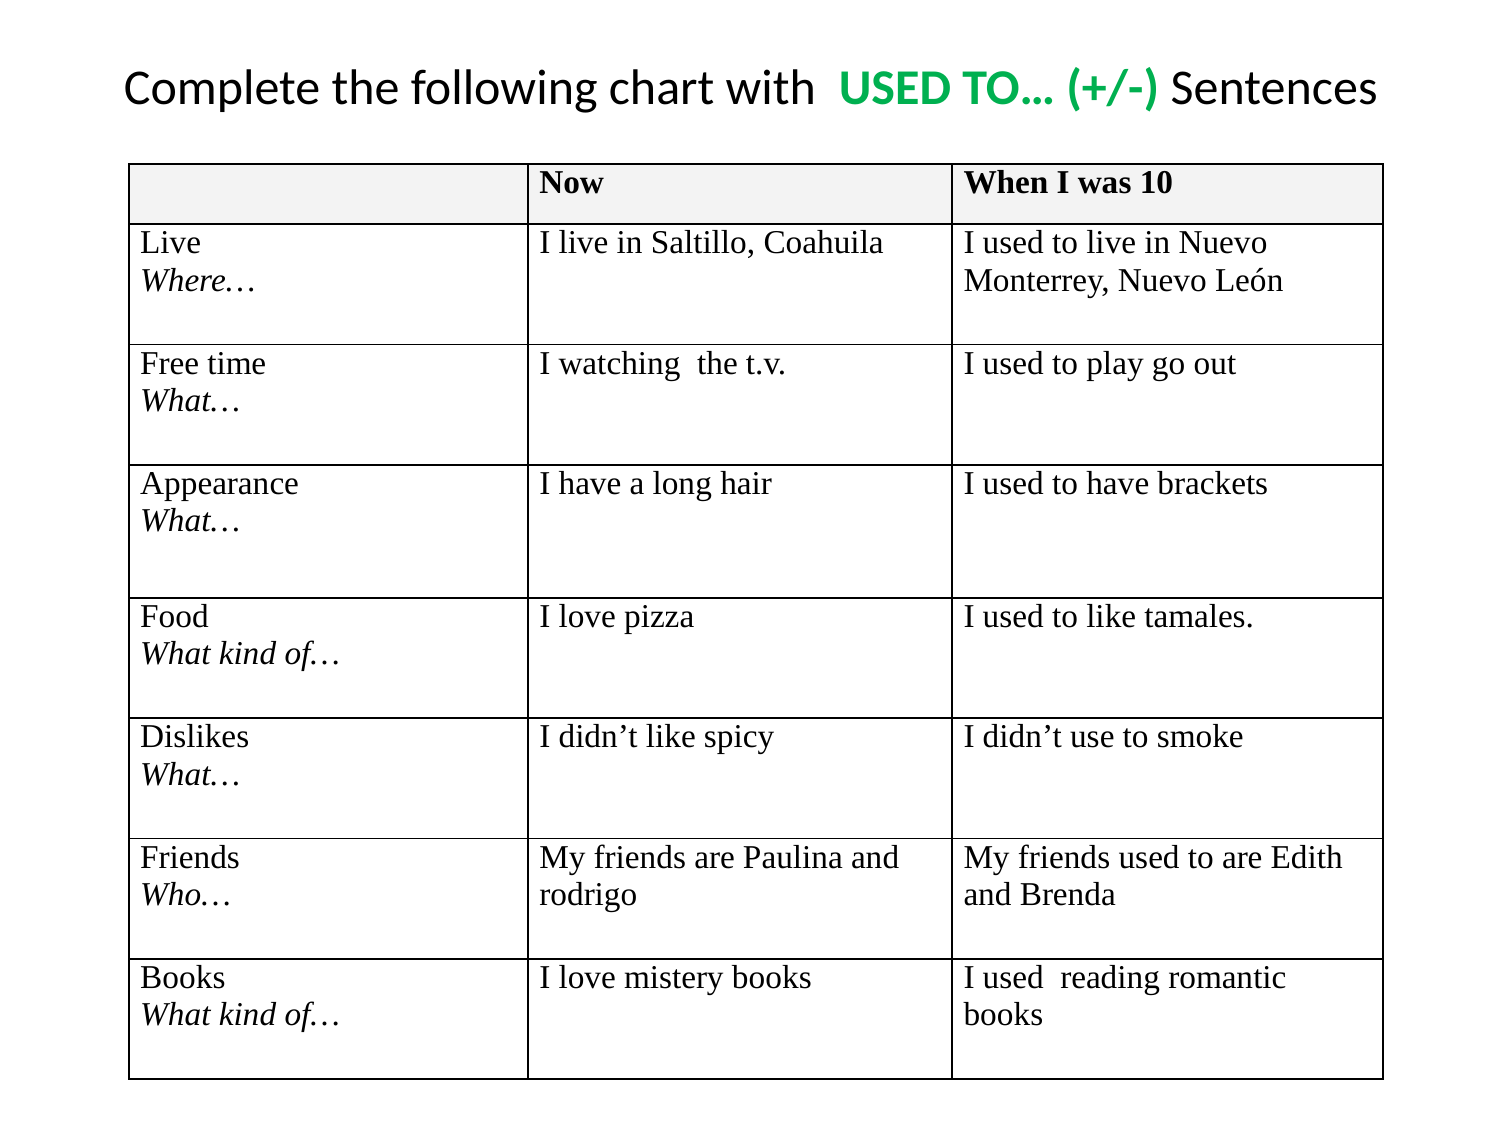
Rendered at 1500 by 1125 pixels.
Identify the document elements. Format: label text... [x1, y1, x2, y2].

table_header Now [529, 165, 951, 223]
table_cell I watching the t.v. [529, 345, 951, 464]
table_cell I didn’t use to smoke [953, 719, 1382, 838]
table_cell I used to live in Nuevo Monterrey, Nuevo León [953, 225, 1382, 344]
table_cell Books What kind of… [130, 960, 527, 1078]
table_cell Friends Who… [130, 839, 527, 958]
table_cell Food What kind of… [130, 599, 527, 717]
table_cell My friends used to are Edith and Brenda [953, 839, 1382, 958]
table_header When I was 10 [953, 165, 1382, 223]
table_cell I love mistery books [529, 960, 951, 1078]
text_box Complete the following chart with USED TO… (+/-) Sentences [109, 46, 1393, 122]
table_cell Live Where… [130, 225, 527, 344]
table_cell Dislikes What… [130, 719, 527, 838]
table_cell I live in Saltillo, Coahuila [529, 225, 951, 344]
table_cell I didn’t like spicy [529, 719, 951, 838]
table_cell Free time What… [130, 345, 527, 464]
table_cell My friends are Paulina and rodrigo [529, 839, 951, 958]
table_cell I used to have brackets [953, 466, 1382, 597]
table_header [130, 165, 527, 223]
table_cell I have a long hair [529, 466, 951, 597]
table_cell Appearance What… [130, 466, 527, 597]
table_cell I used to like tamales. [953, 599, 1382, 717]
table_cell I used to play go out [953, 345, 1382, 464]
table_cell I love pizza [529, 599, 951, 717]
table_cell I used reading romantic books [953, 960, 1382, 1078]
